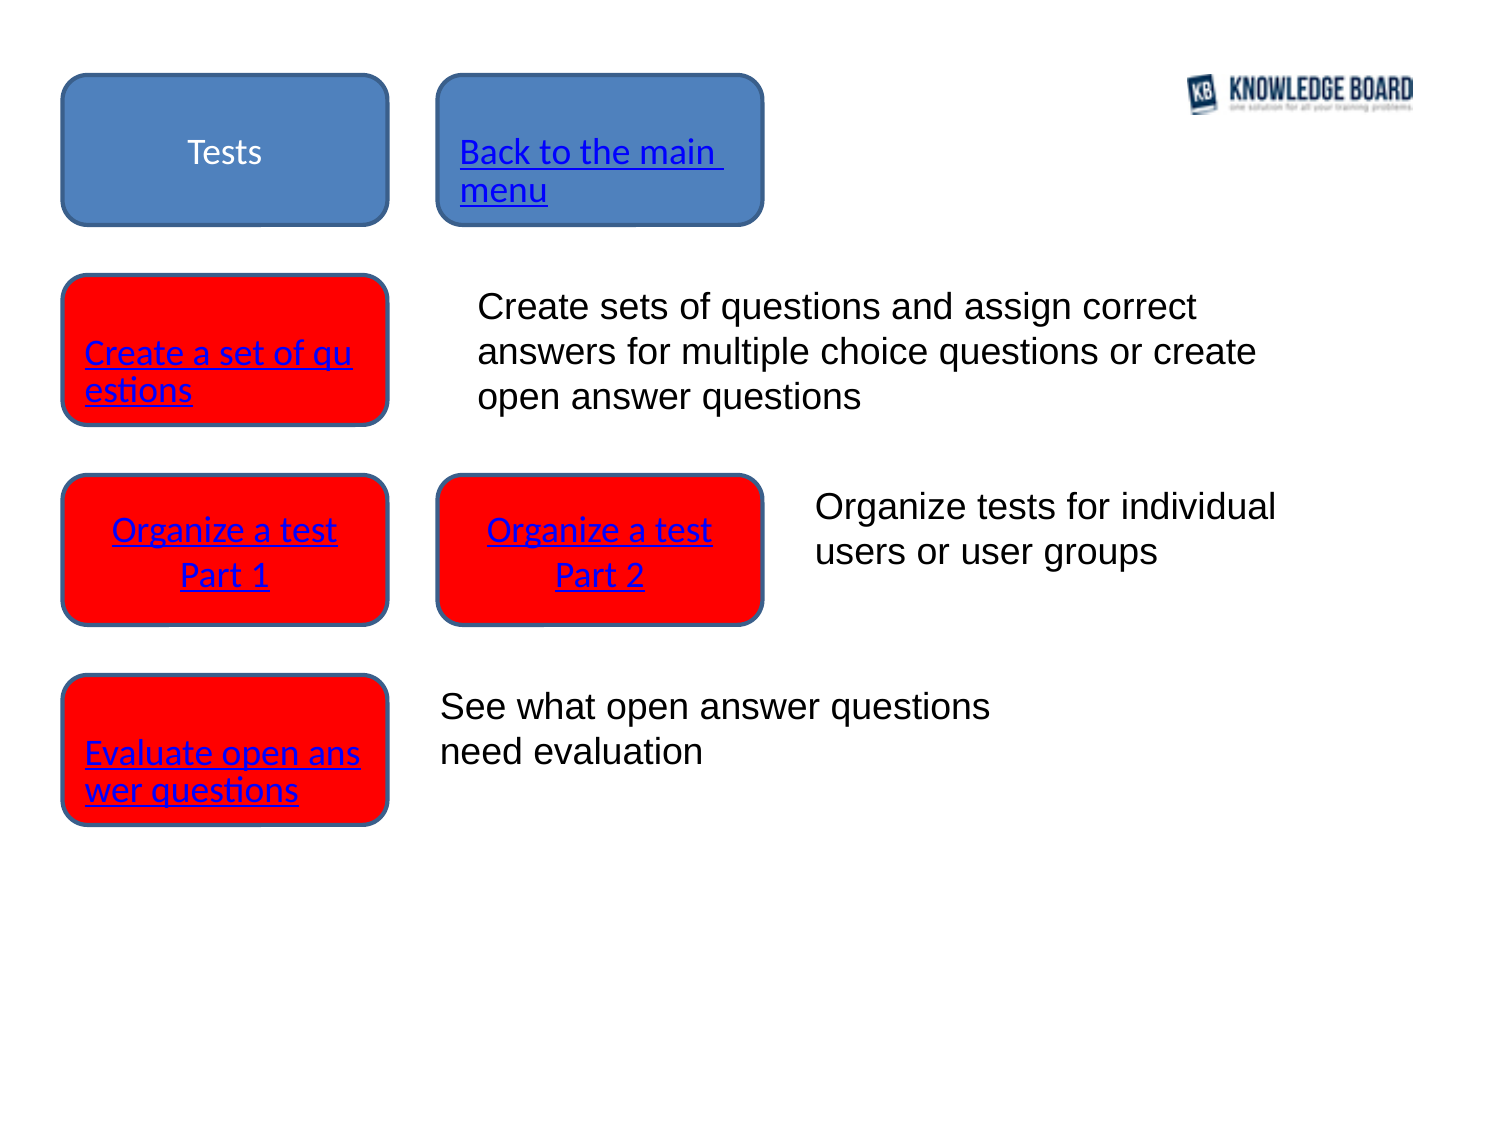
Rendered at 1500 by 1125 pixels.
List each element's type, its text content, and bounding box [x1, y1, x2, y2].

picture [1187, 74, 1413, 115]
text_box Evaluate open answer questions [60, 672, 390, 828]
text_box See what open answer questions need evaluation [424, 674, 1013, 780]
text_box Back to the main menu [435, 72, 765, 228]
text_box Organize tests for individual users or user groups [799, 474, 1388, 580]
text_box Tests [60, 72, 390, 228]
text_box Create sets of questions and assign correct answers for multiple choice questions or create open answer questions [462, 274, 1350, 425]
text_box Organize a test Part 1 [60, 472, 390, 628]
text_box Organize a test Part 2 [435, 472, 765, 628]
text_box Create a set of questions [60, 272, 390, 428]
